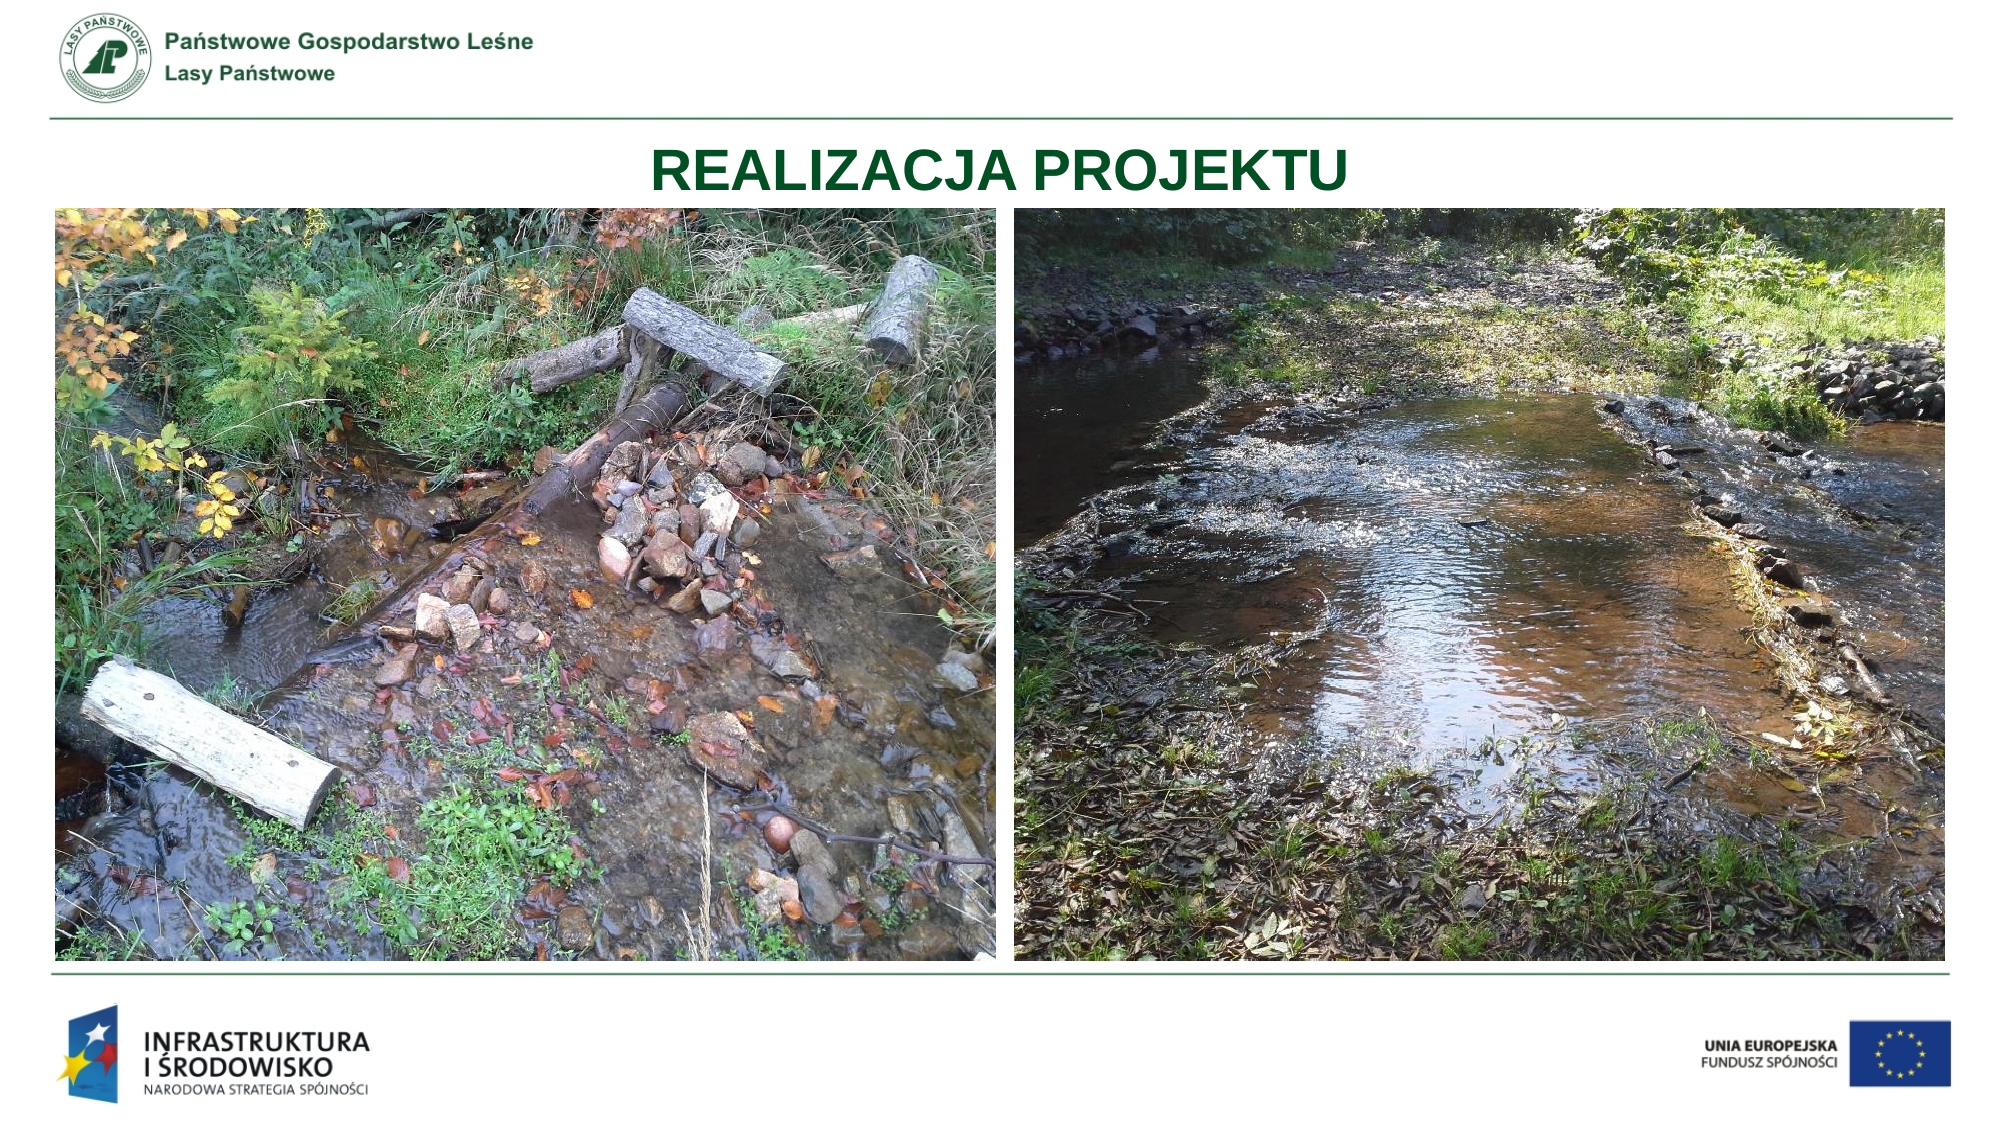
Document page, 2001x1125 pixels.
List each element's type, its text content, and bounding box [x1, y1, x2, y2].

title REALIZACJA PROJEKTU [0, 125, 2000, 209]
picture [0, 0, 2001, 1125]
